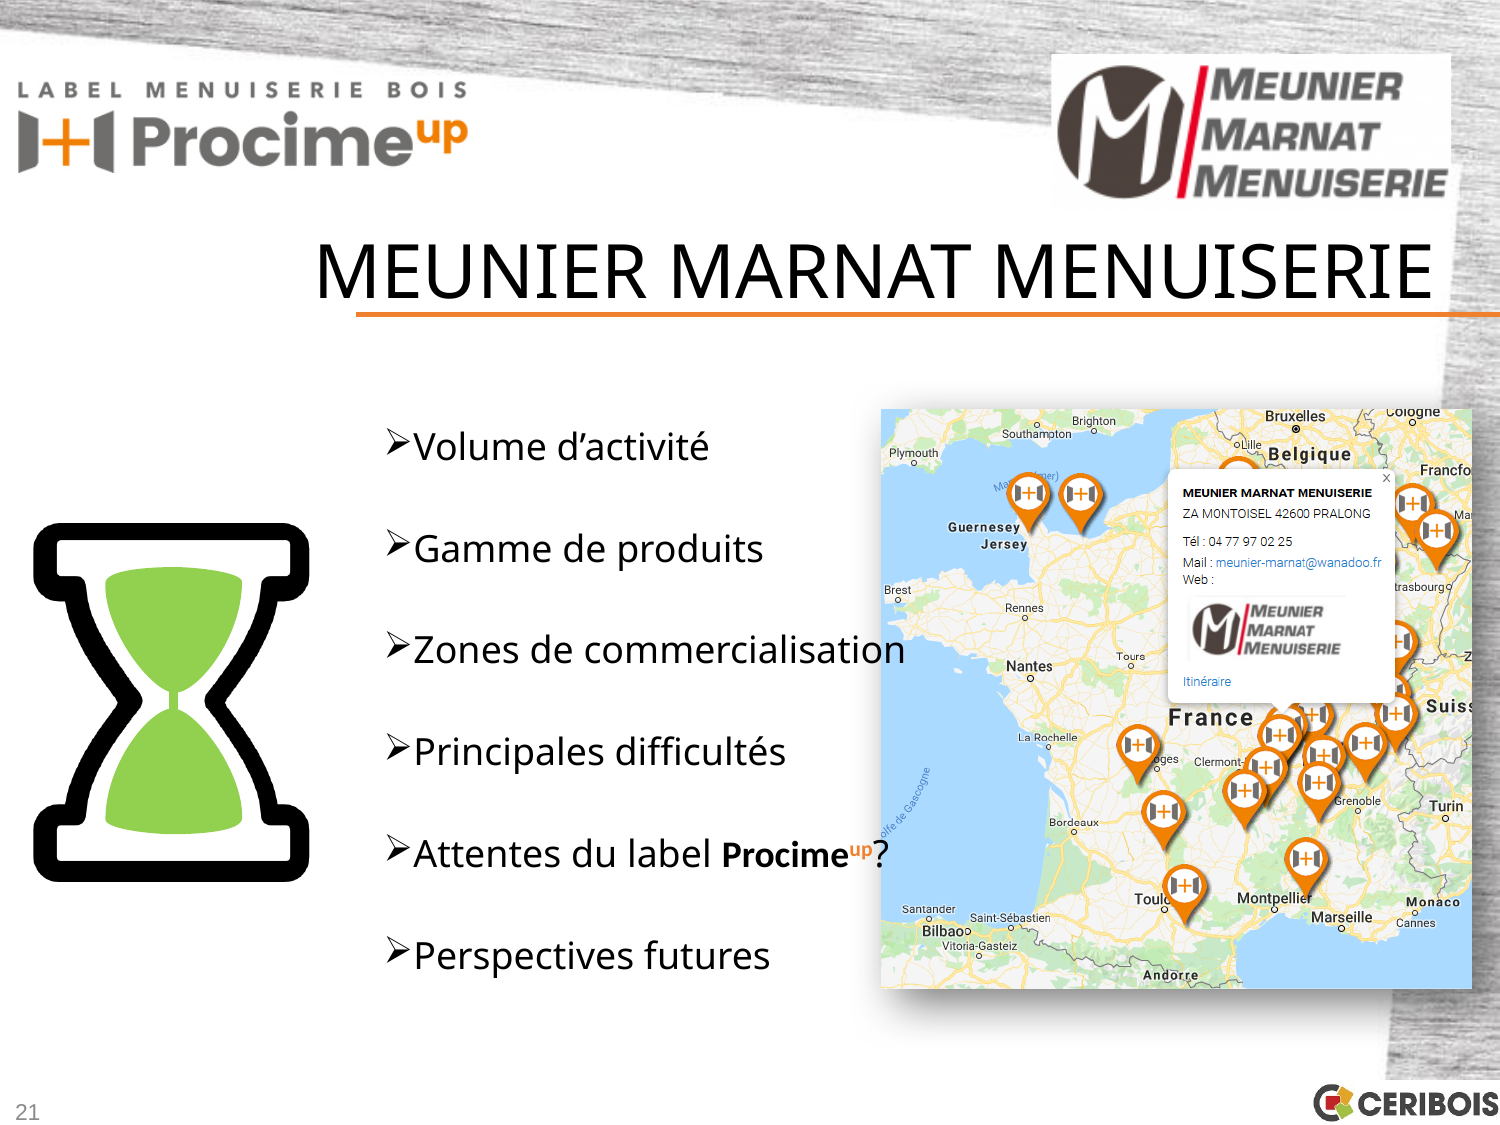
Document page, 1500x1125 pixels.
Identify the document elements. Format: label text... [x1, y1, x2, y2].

title MEUNIER MARNAT MENUISERIE [242, 208, 1451, 315]
subtitle Volume d’activité Gamme de produits Zones de commercialisation Principales difficultés Attentes du label Procimeup? Perspectives futures [218, 420, 1046, 1000]
picture [0, 0, 1500, 1125]
slide_number 21 [0, 1081, 85, 1125]
